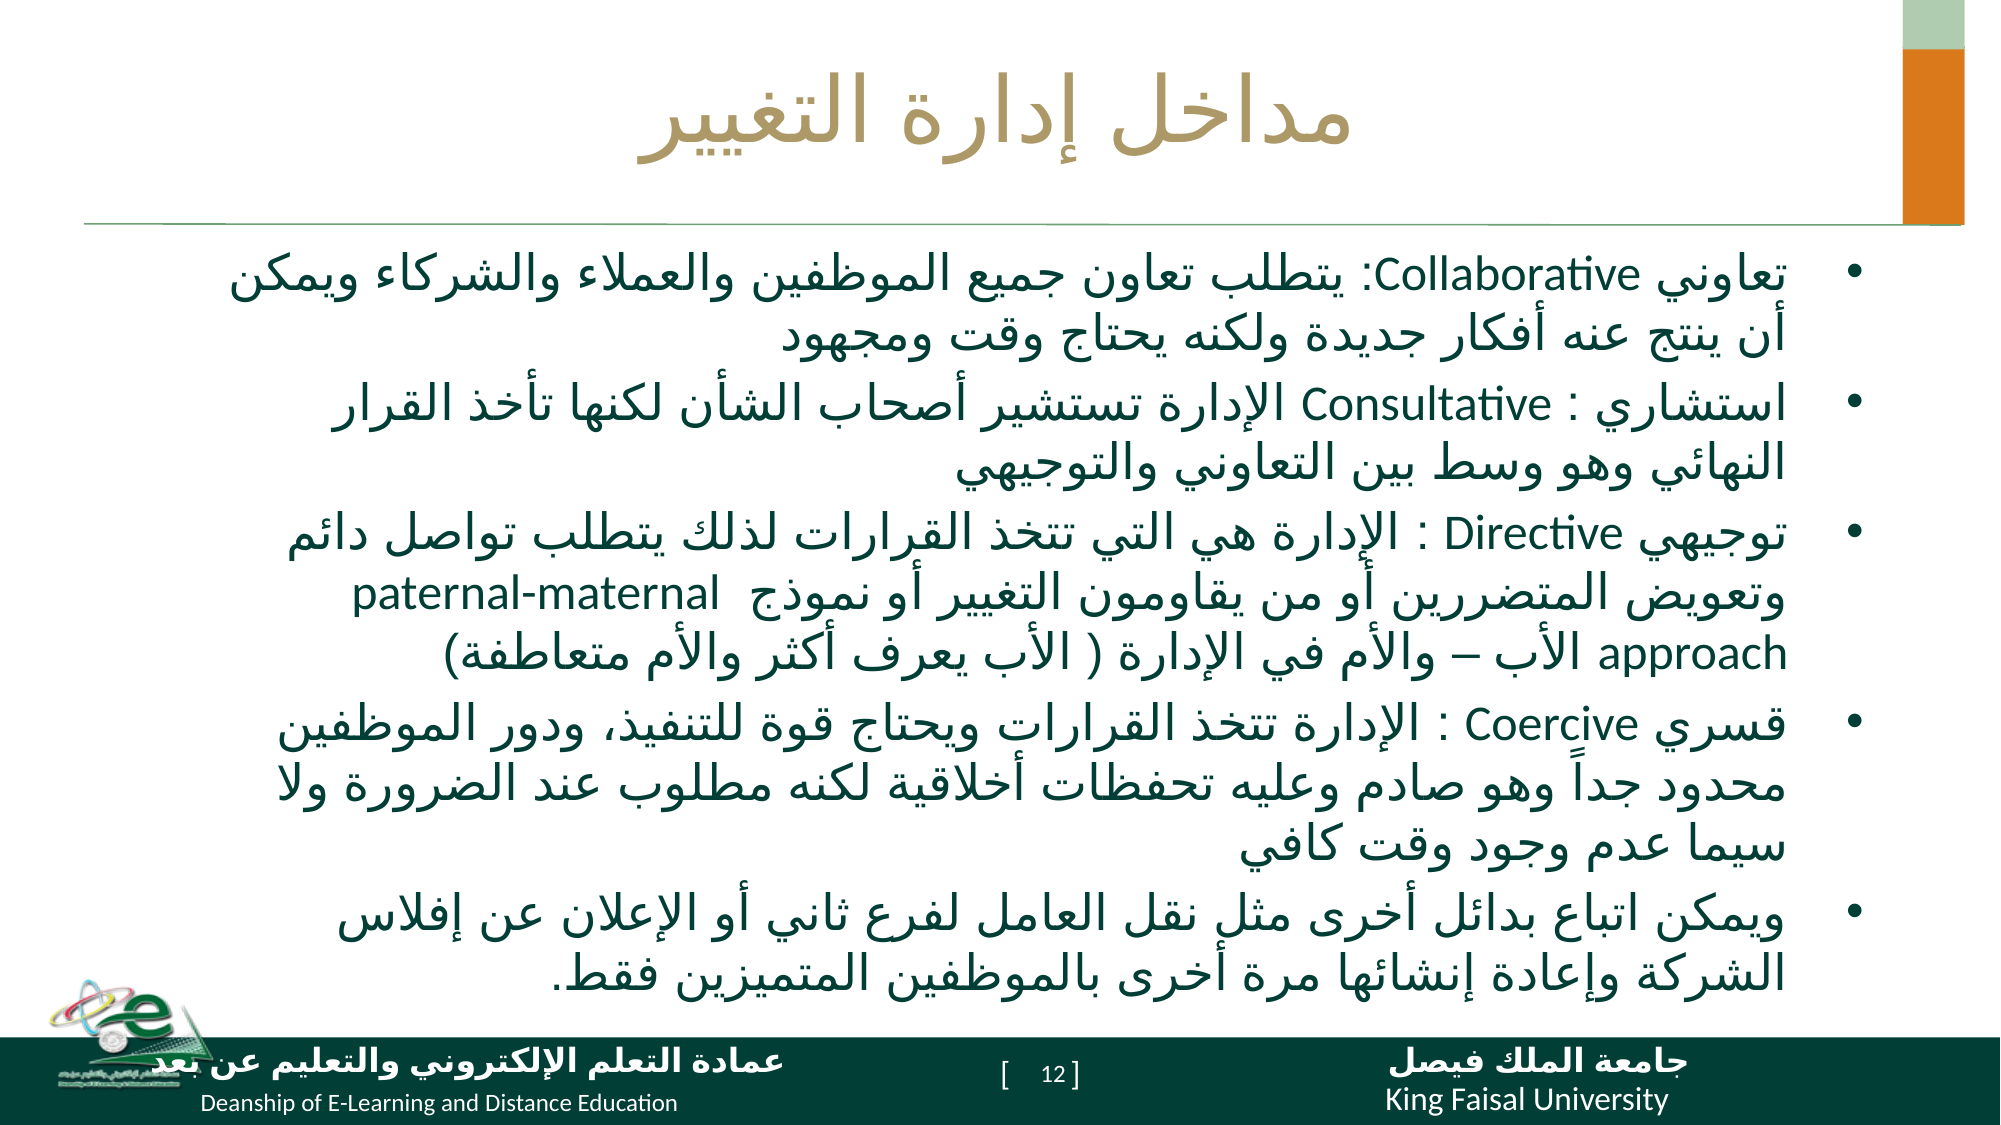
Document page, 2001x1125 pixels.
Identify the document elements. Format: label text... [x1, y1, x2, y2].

title مداخل إدارة التغيير [268, 0, 1732, 212]
list تعاوني Collaborative: يتطلب تعاون جميع الموظفين والعملاء والشركاء ويمكن أن ينتج عنه أفكار جديدة ولكنه يحتاج وقت ومجهود استشاري : Consultative الإدارة تستشير أصحاب الشأن لكنها تأخذ القرار النهائي وهو وسط بين التعاوني والتوجيهي توجيهي Directive : الإدارة هي التي تتخذ القرارات لذلك يتطلب تواصل دائم وتعويض المتضررين أو من يقاومون التغيير أو نموذج paternal-maternal approach الأب – والأم في الإدارة ( الأب يعرف أكثر والأم متعاطفة) قسري Coercive : الإدارة تتخذ القرارات ويحتاج قوة للتنفيذ، ودور الموظفين محدود جداً وهو صادم وعليه تحفظات أخلاقية لكنه مطلوب عند الضرورة ولا سيما عدم وجود وقت كافي ويمكن اتباع بدائل أخرى مثل نقل العامل لفرع ثاني أو الإعلان عن إفلاس الشركة وإعادة إنشائها مرة أخرى بالموظفين المتميزين فقط. [187, 232, 1879, 1006]
slide_number 12 [1004, 1042, 1102, 1103]
picture [47, 978, 217, 1096]
